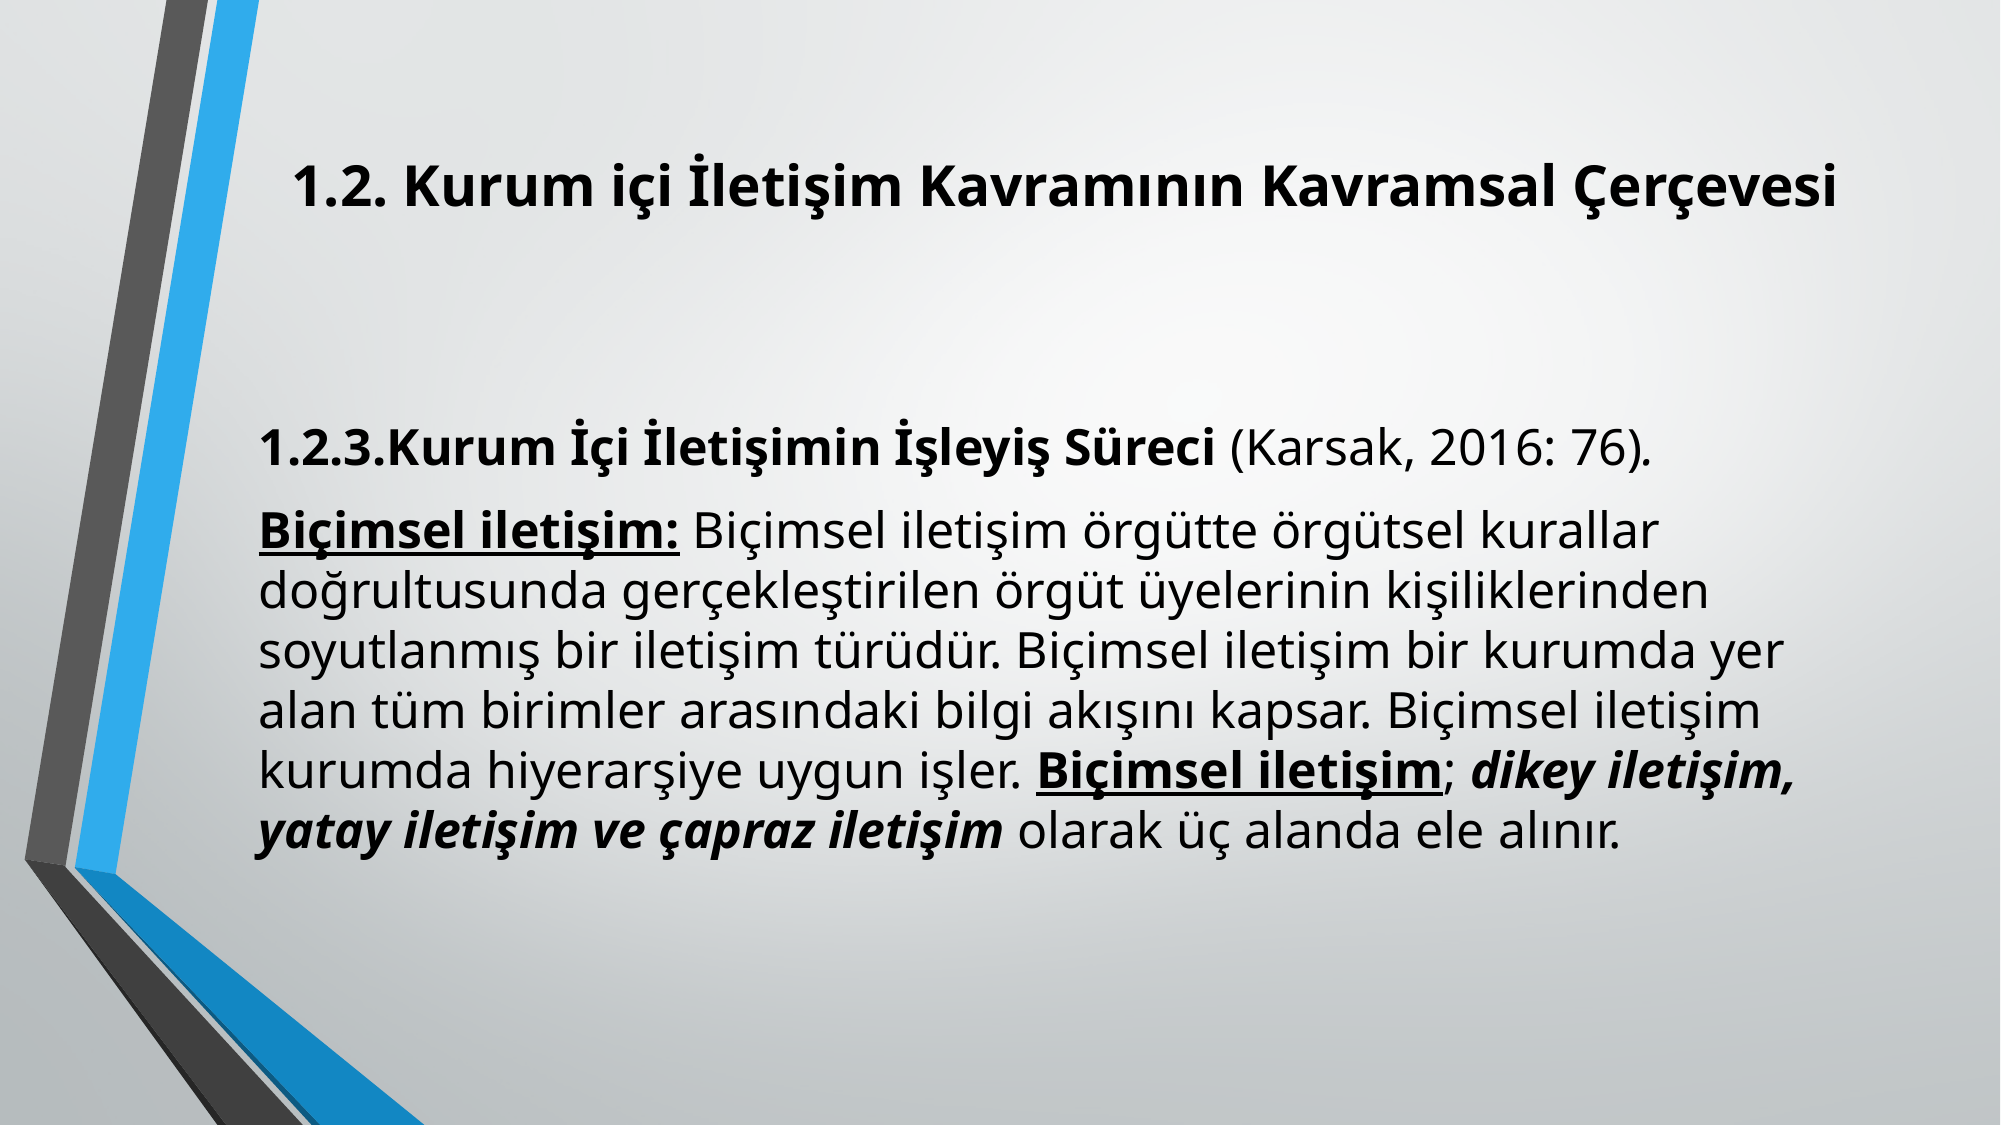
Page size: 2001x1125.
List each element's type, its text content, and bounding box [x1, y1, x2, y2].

title 1.2. Kurum içi İletişim Kavramının Kavramsal Çerçevesi [243, 112, 1887, 279]
list 1.2.3.Kurum İçi İletişimin İşleyiş Süreci (Karsak, 2016: 76). Biçimsel iletişim: Biçimsel iletişim örgütte örgütsel kurallar doğrultusunda gerçekleştirilen örgüt üyelerinin kişiliklerinden soyutlanmış bir iletişim türüdür. Biçimsel iletişim bir kurumda yer alan tüm birimler arasındaki bilgi akışını kapsar. Biçimsel iletişim kurumda hiyerarşiye uygun işler. Biçimsel iletişim; dikey iletişim, yatay iletişim ve çapraz iletişim olarak üç alanda ele alınır. [243, 279, 1887, 1078]
